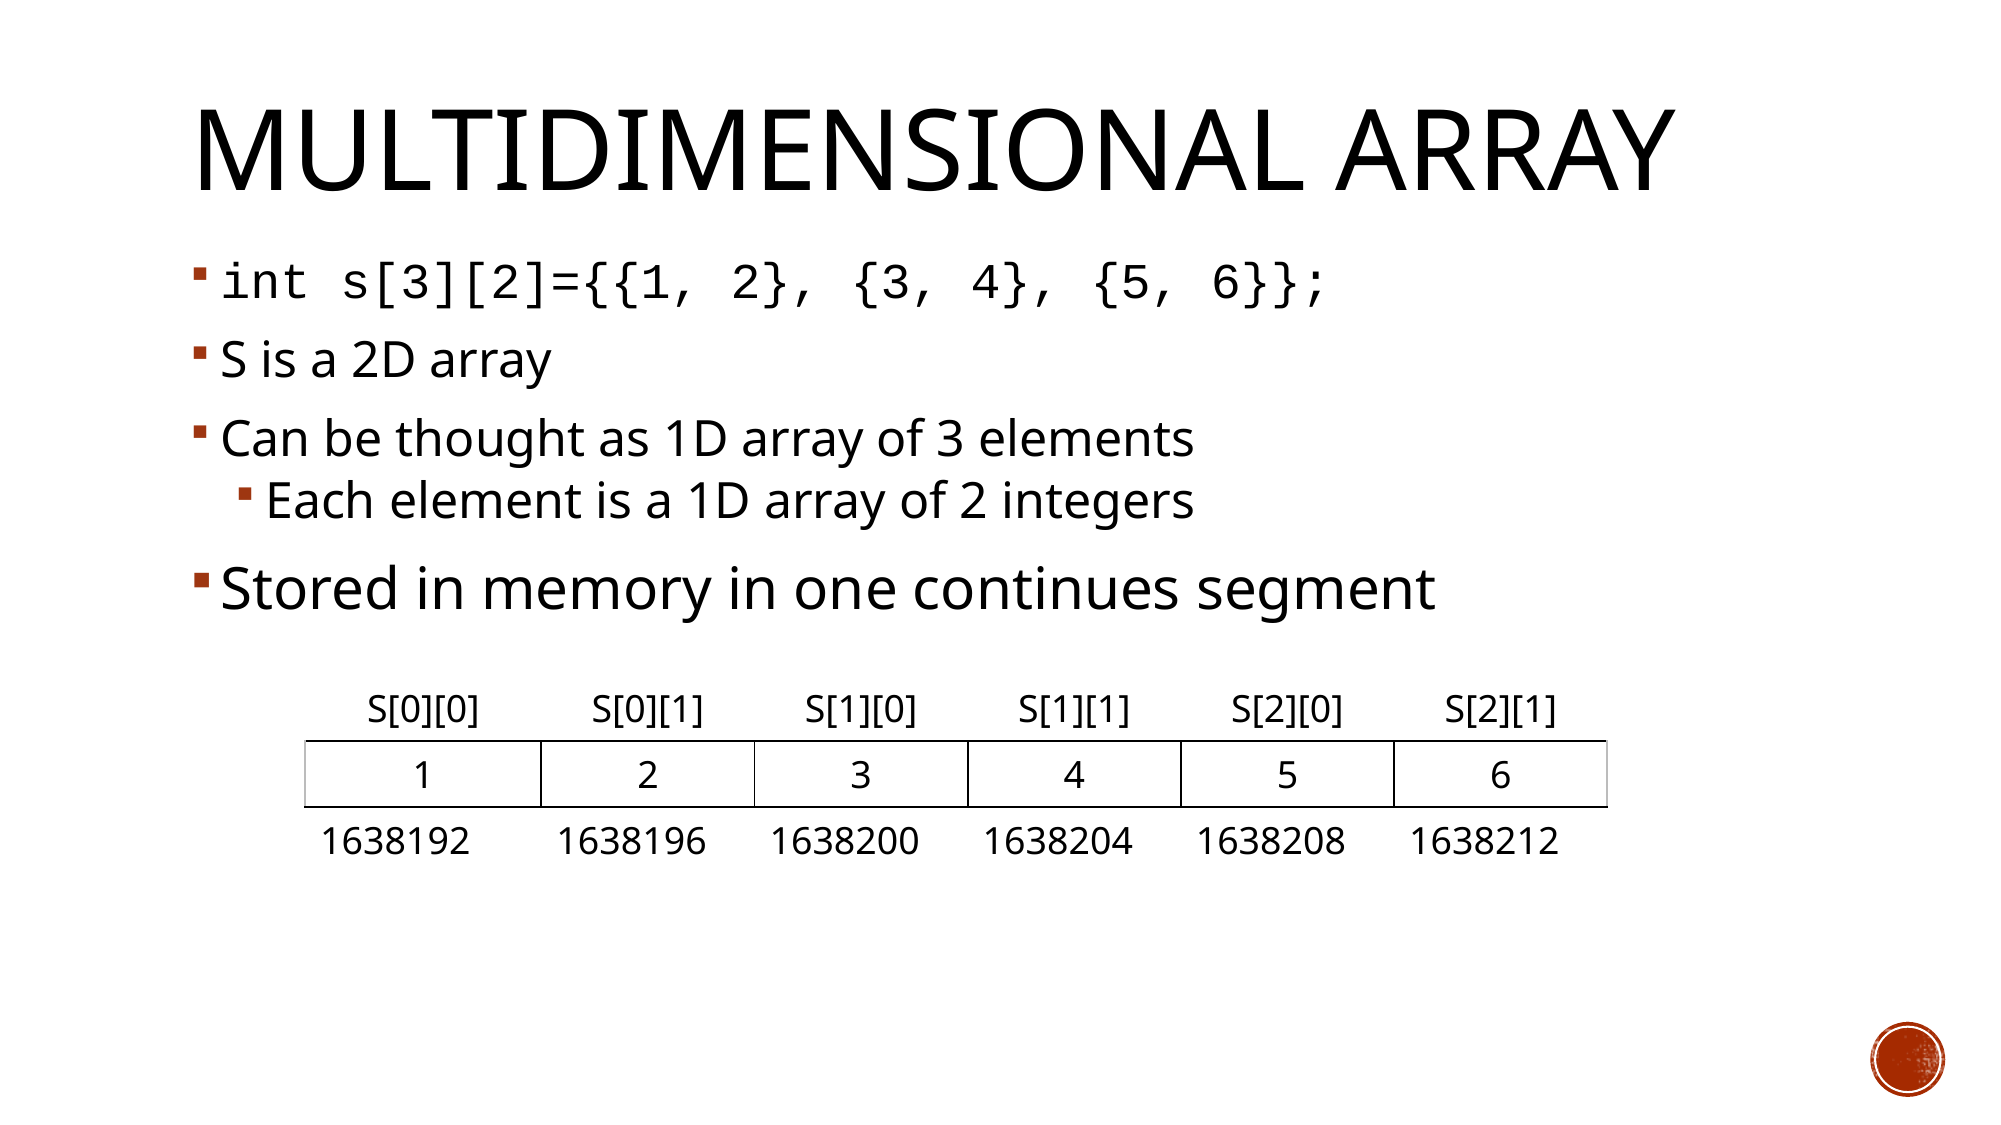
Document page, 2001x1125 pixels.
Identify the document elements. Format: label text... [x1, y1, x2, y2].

list int s[3][2]={{1, 2}, {3, 4}, {5, 6}}; S is a 2D array Can be thought as 1D array of 3 elements Each element is a 1D array of 2 integers Stored in memory in one continues segment [175, 247, 1826, 1013]
table_cell 1638204 [968, 808, 1181, 873]
table_cell 1638196 [541, 808, 755, 873]
table_cell 3 [755, 742, 967, 806]
table_header S[2][0] [1181, 675, 1394, 740]
table_header S[0][1] [541, 675, 755, 740]
table_cell 4 [969, 742, 1180, 806]
table_header S[2][1] [1394, 675, 1607, 740]
table_cell 6 [1395, 742, 1606, 806]
table_cell 1638212 [1394, 808, 1607, 873]
title multidimensional array [175, 79, 1826, 230]
table_cell 1638192 [305, 808, 541, 873]
table_cell 1 [306, 742, 540, 806]
table_cell 1638208 [1181, 808, 1394, 873]
table_cell 1638200 [755, 808, 968, 873]
table_cell 5 [1182, 742, 1393, 806]
table_header S[0][0] [305, 675, 541, 740]
table_cell 2 [542, 742, 754, 806]
table_header S[1][0] [755, 675, 968, 740]
table_header S[1][1] [968, 675, 1181, 740]
